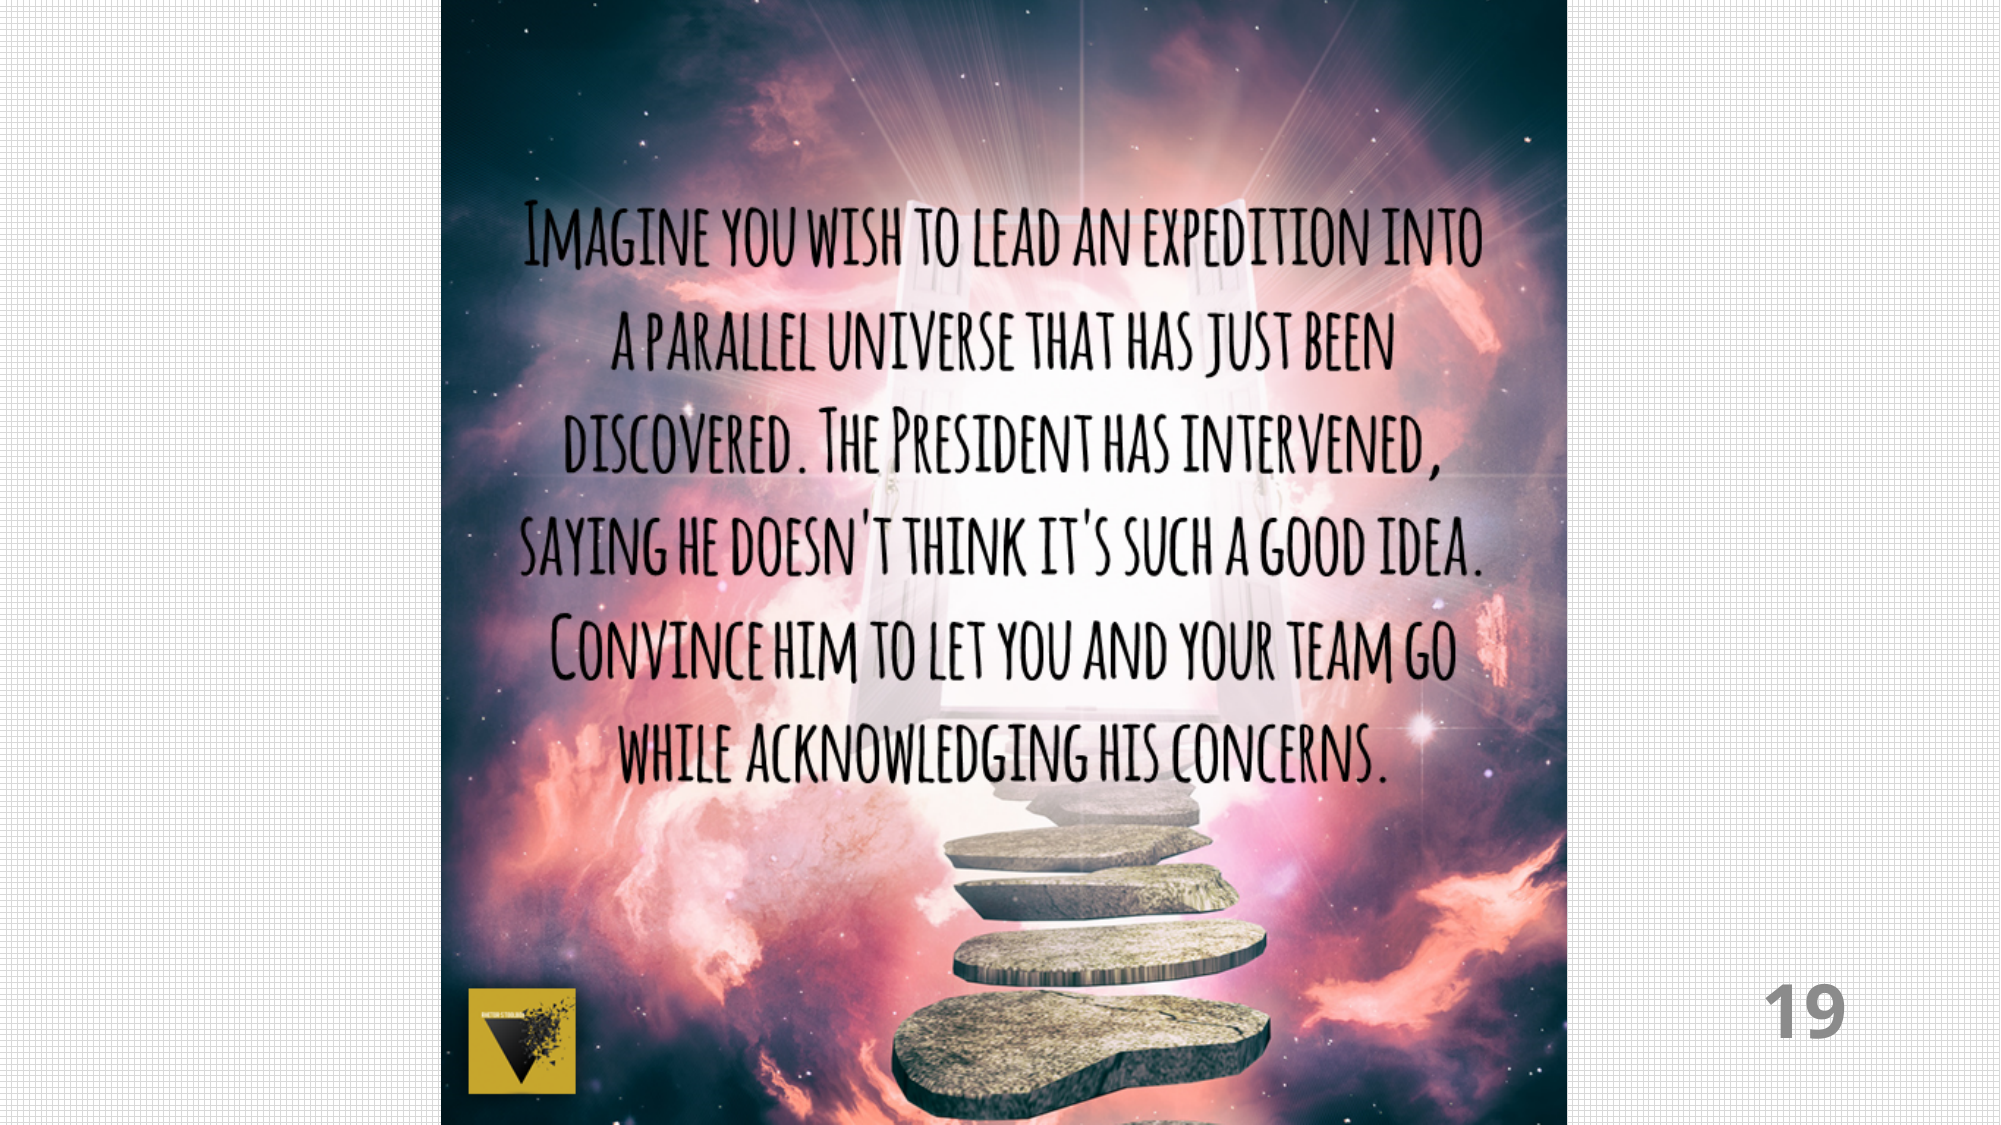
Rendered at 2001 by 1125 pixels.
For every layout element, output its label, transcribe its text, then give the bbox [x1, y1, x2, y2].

slide_number 19 [1725, 927, 1863, 1103]
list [441, 0, 1567, 1125]
